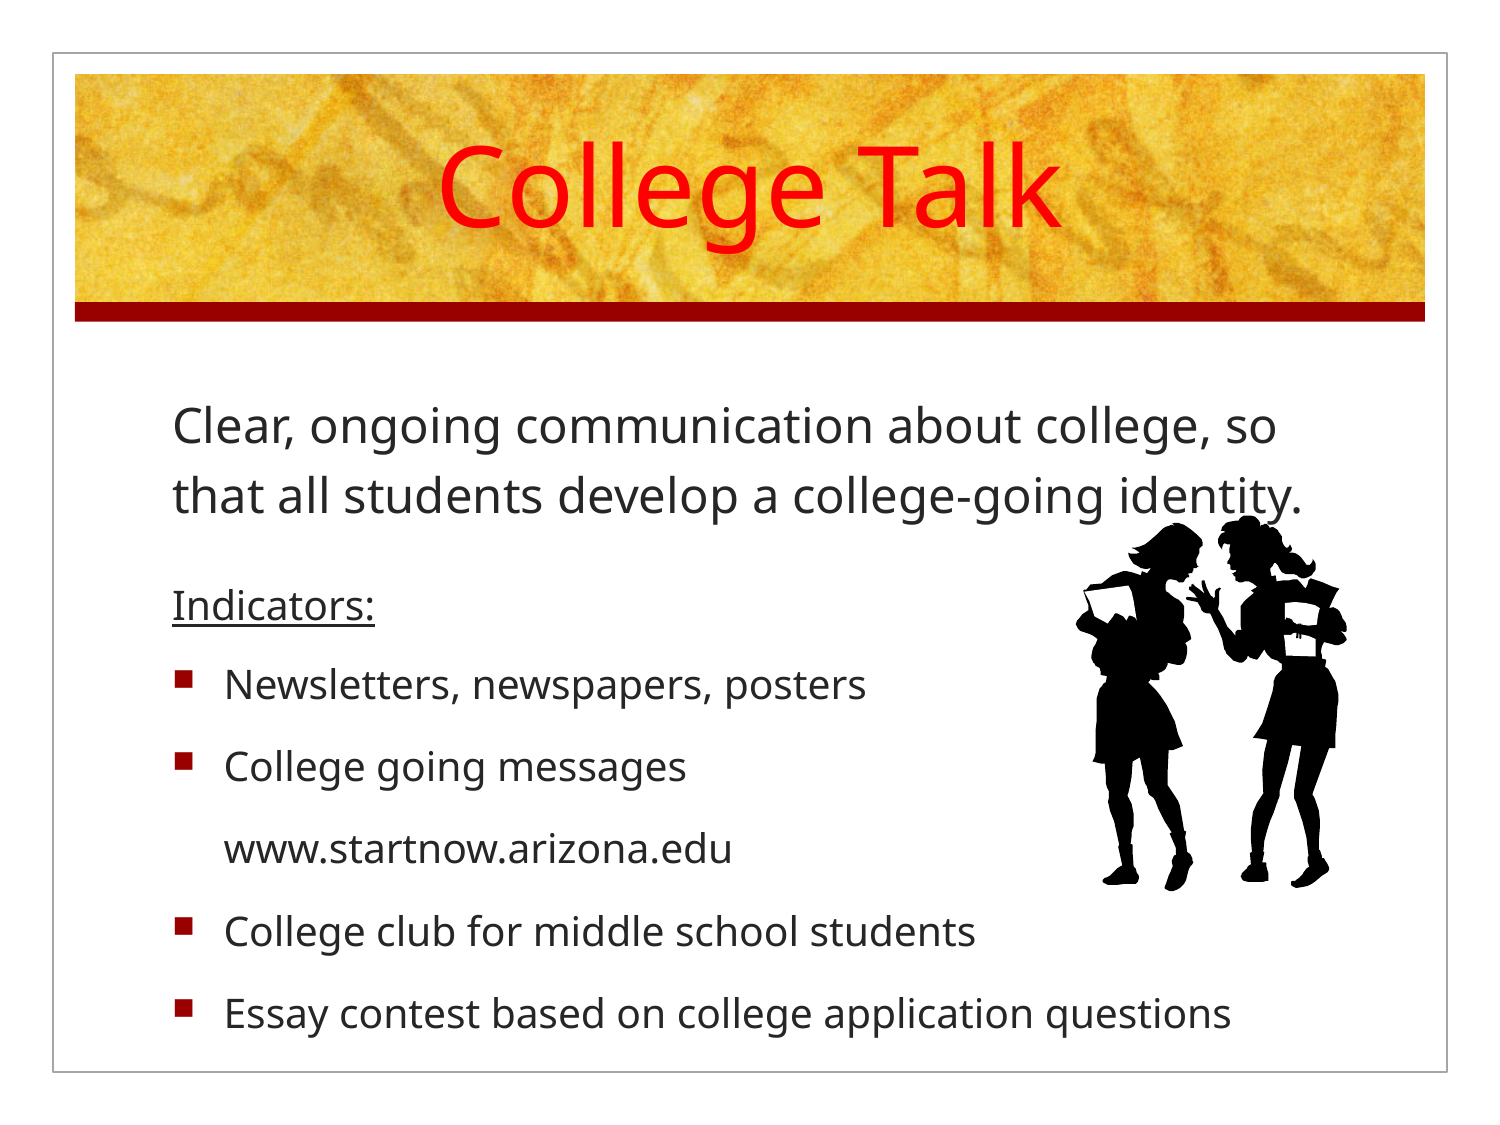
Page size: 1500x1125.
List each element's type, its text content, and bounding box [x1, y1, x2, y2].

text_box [1074, 511, 1350, 893]
picture [75, 74, 1425, 302]
title College Talk [108, 74, 1392, 250]
list Clear, ongoing communication about college, so that all students develop a college-going identity. Indicators: Newsletters, newspapers, posters College going messages www.startnow.arizona.edu College club for middle school students Essay contest based on college application questions [107, 374, 1392, 1051]
